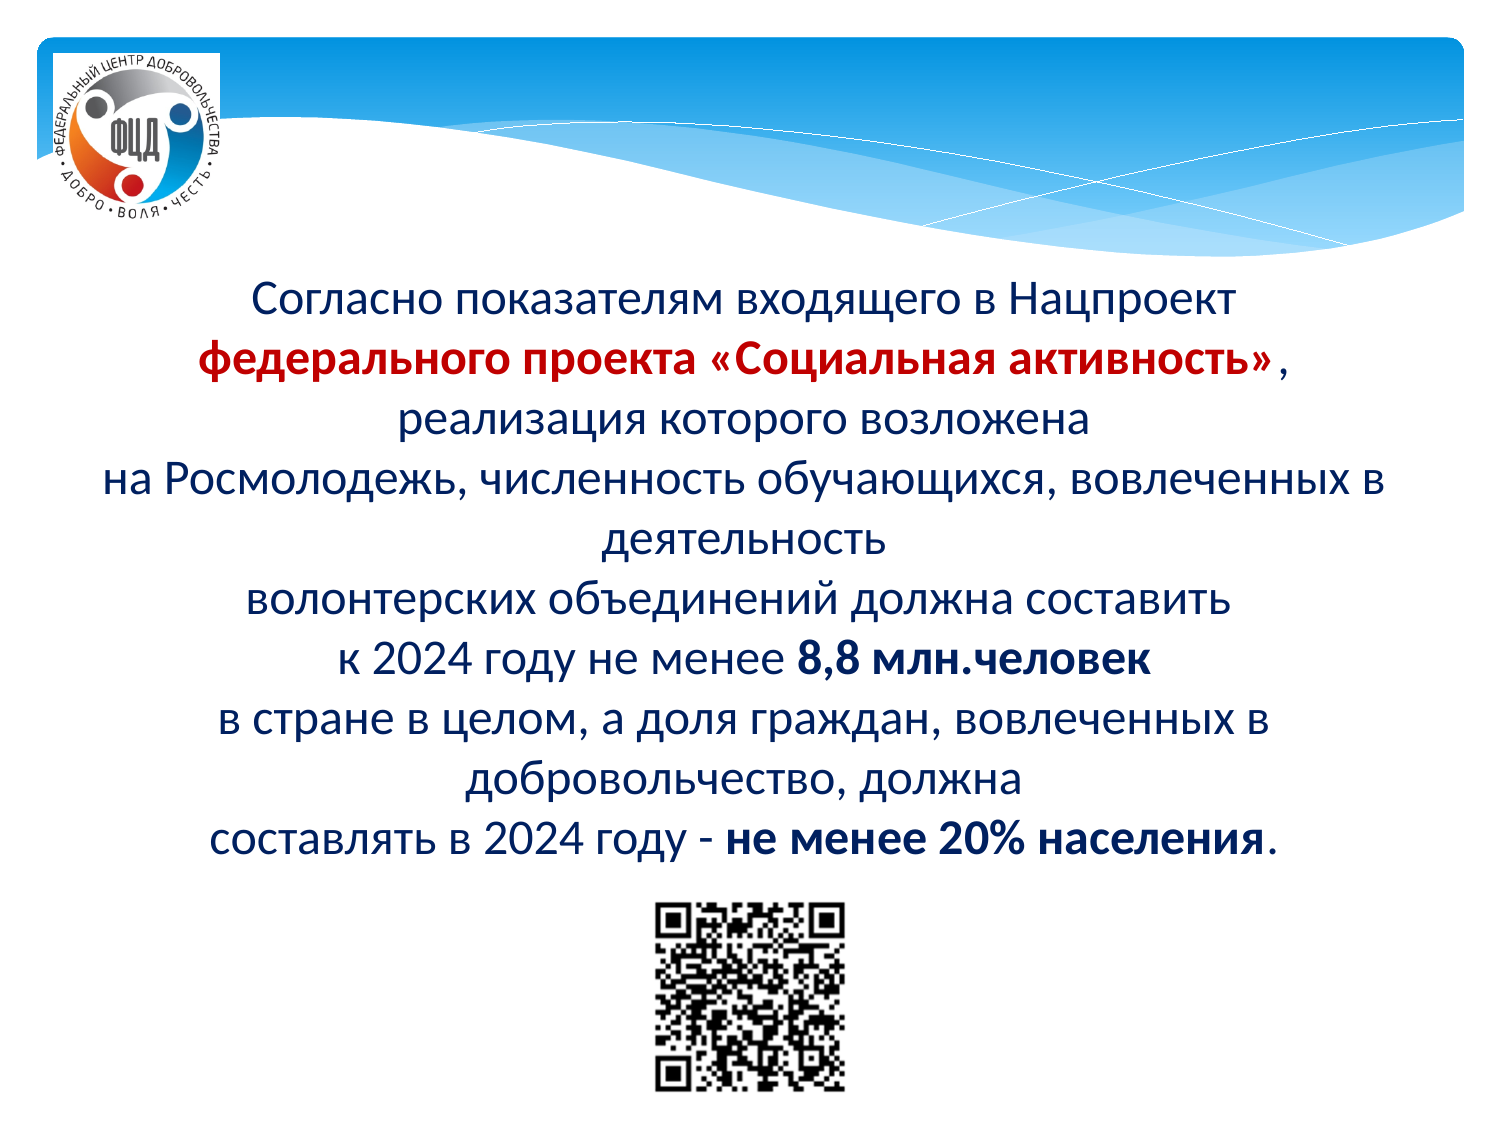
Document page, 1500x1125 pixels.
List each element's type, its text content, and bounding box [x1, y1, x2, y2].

text_box Согласно показателям входящего в Нацпроект федерального проекта «Социальная активность», реализация которого возложена на Росмолодежь, численность обучающихся, вовлеченных в деятельность волонтерских объединений должна составить к 2024 году не менее 8,8 млн.человек в стране в целом, а доля граждан, вовлеченных в добровольчество, должна составлять в 2024 году - не менее 20% населения. [64, 257, 1424, 873]
picture [52, 54, 220, 221]
picture [635, 882, 865, 1112]
